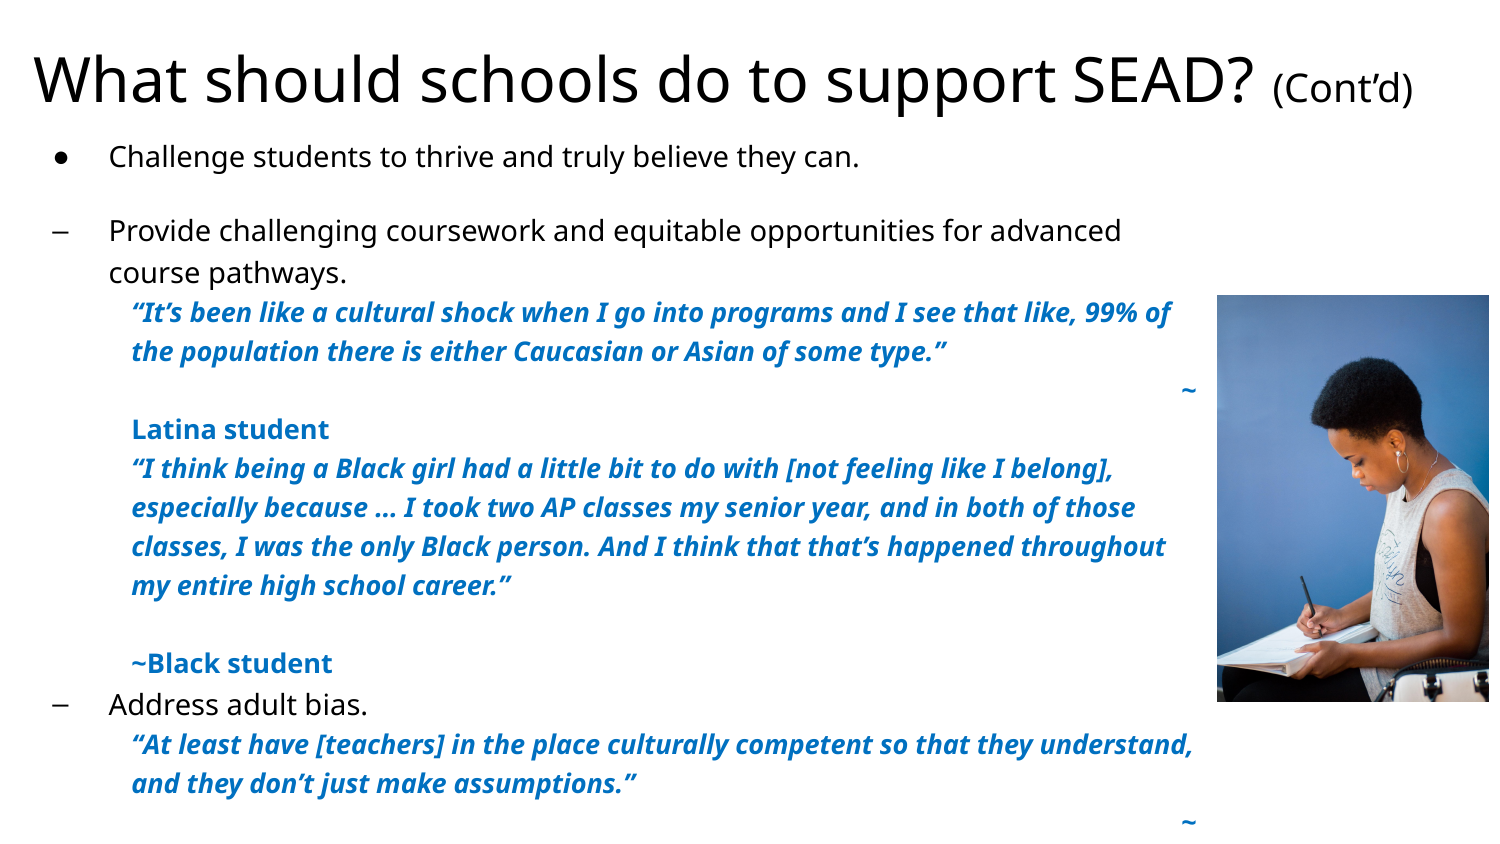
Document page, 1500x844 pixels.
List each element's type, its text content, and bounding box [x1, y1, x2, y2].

picture [1217, 295, 1489, 702]
list Challenge students to thrive and truly believe they can. Provide challenging coursework and equitable opportunities for advanced course pathways. “It’s been like a cultural shock when I go into programs and I see that like, 99% of the population there is either Caucasian or Asian of some type.” ~ Latina student “I think being a Black girl had a little bit to do with [not feeling like I belong], especially because … I took two AP classes my senior year, and in both of those classes, I was the only Black person. And I think that that’s happened throughout my entire high school career.” ~Black student Address adult bias. “At least have [teachers] in the place culturally competent so that they understand, and they don’t just make assumptions.” ~ Black mother [22, 131, 1214, 811]
title What should schools do to support SEAD? (Cont’d) [22, 37, 1489, 132]
